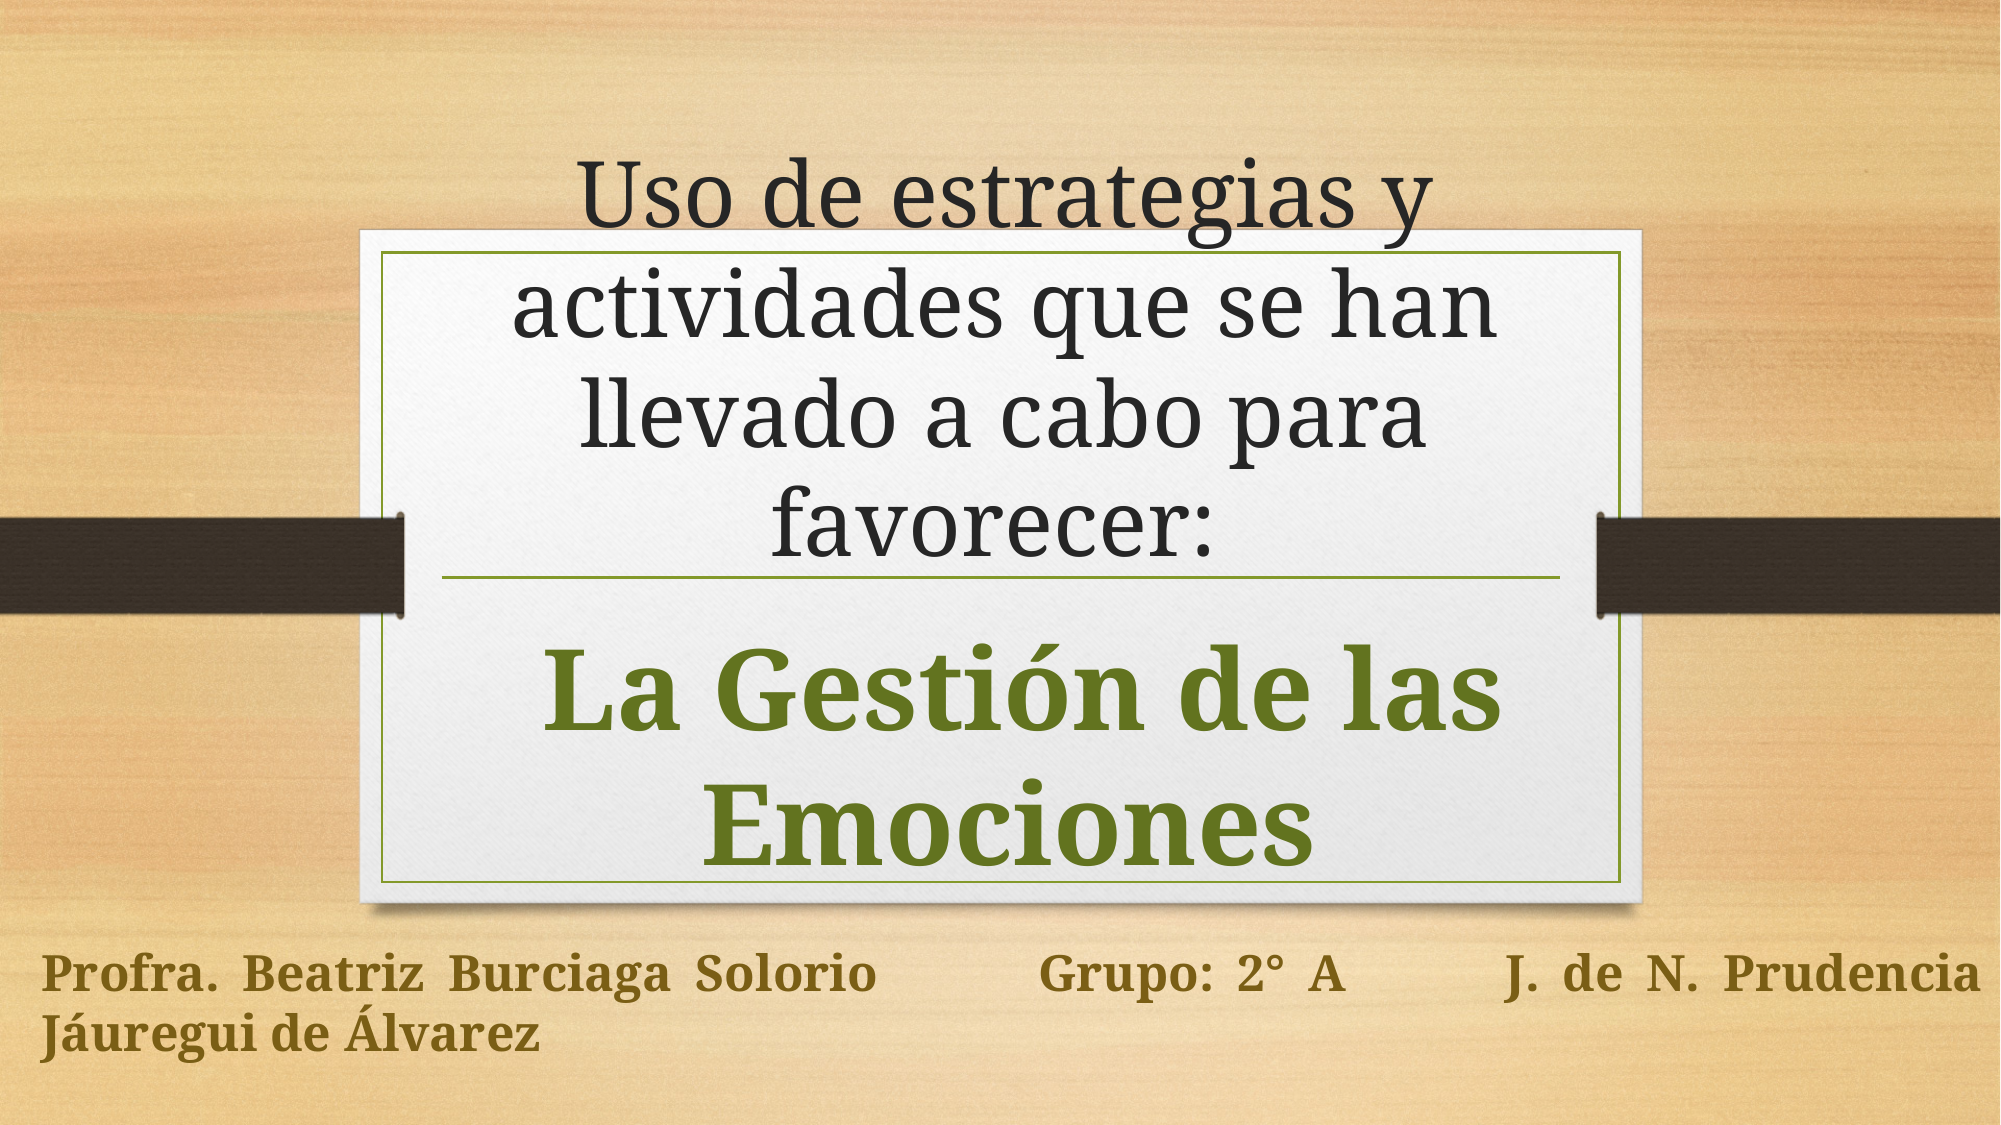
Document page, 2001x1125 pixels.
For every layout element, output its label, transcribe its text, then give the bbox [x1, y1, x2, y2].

text_box Profra. Beatriz Burciaga Solorio Grupo: 2° A J. de N. Prudencia Jáuregui de Álvarez [26, 951, 2000, 1069]
picture [0, 0, 2001, 1125]
title Uso de estrategias y actividades que se han llevado a cabo para favorecer: [393, 284, 1618, 583]
text_box La Gestión de las Emociones [411, 597, 1636, 896]
